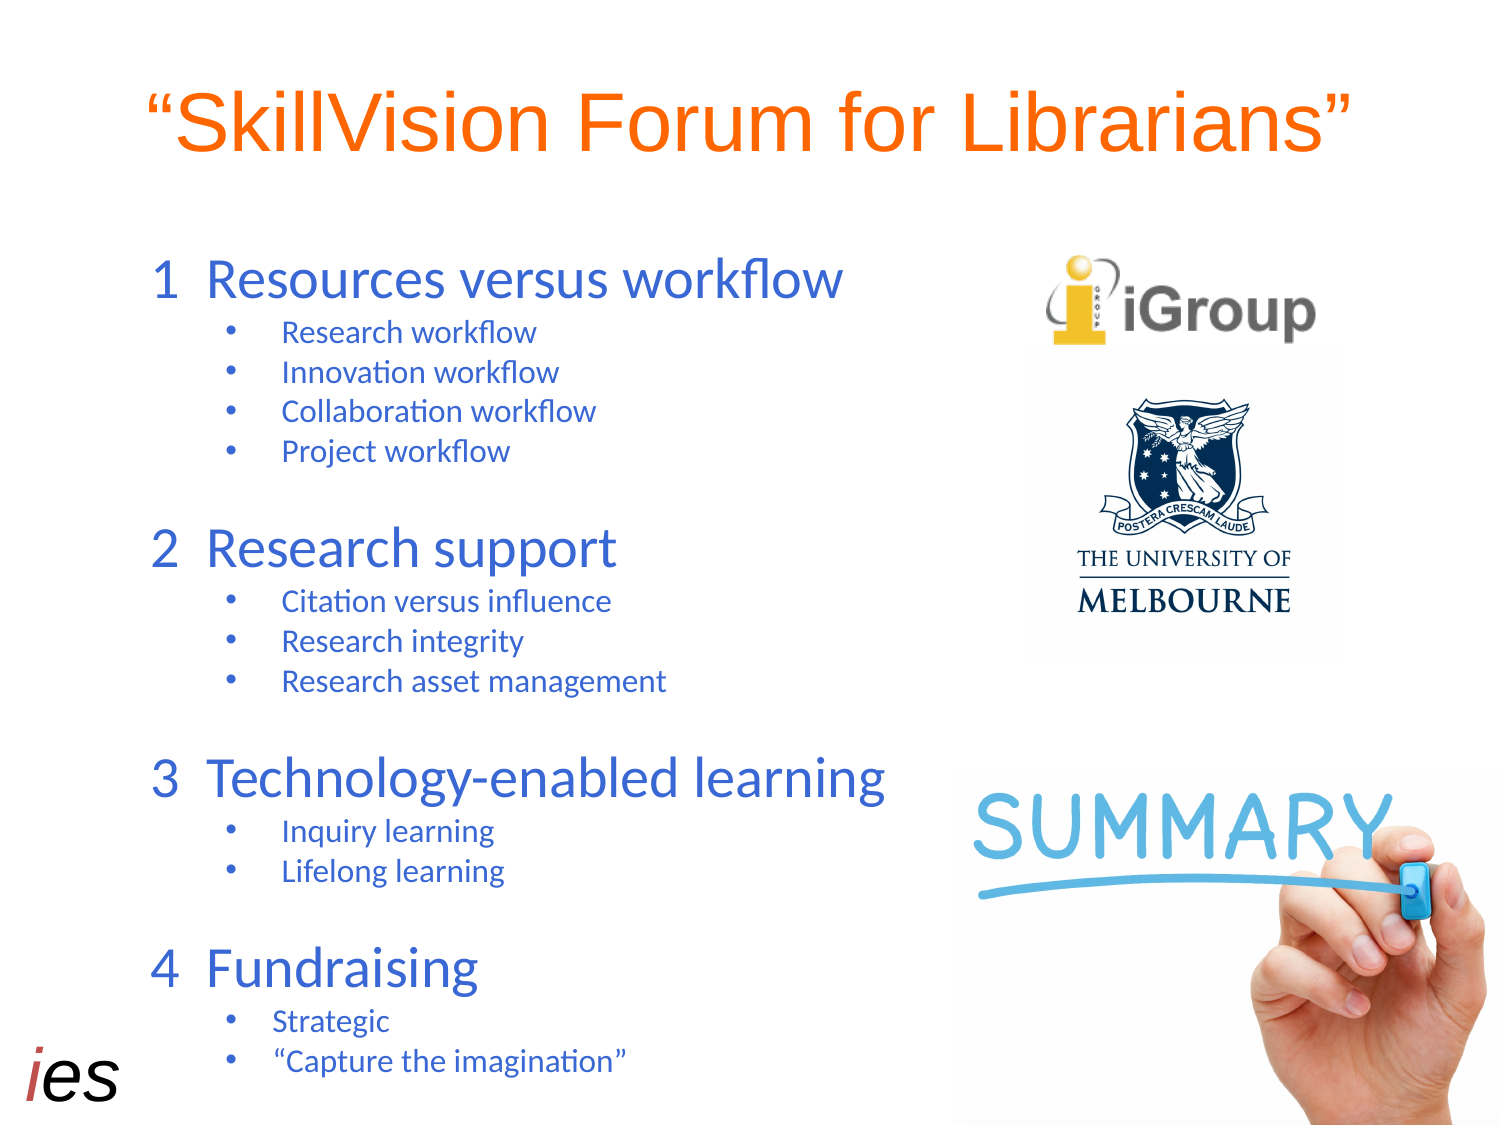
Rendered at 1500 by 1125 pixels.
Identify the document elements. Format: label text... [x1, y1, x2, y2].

picture [952, 771, 1500, 1125]
text_box ies [0, 1018, 194, 1124]
text_box Resources versus workflow Research workflow Innovation workflow Collaboration workflow Project workflow Research support Citation versus influence Research integrity Research asset management Technology-enabled learning Inquiry learning Lifelong learning Fundraising Strategic “Capture the imagination” [135, 232, 901, 1125]
picture [1025, 255, 1344, 665]
title “SkillVision Forum for Librarians” [75, 24, 1425, 212]
